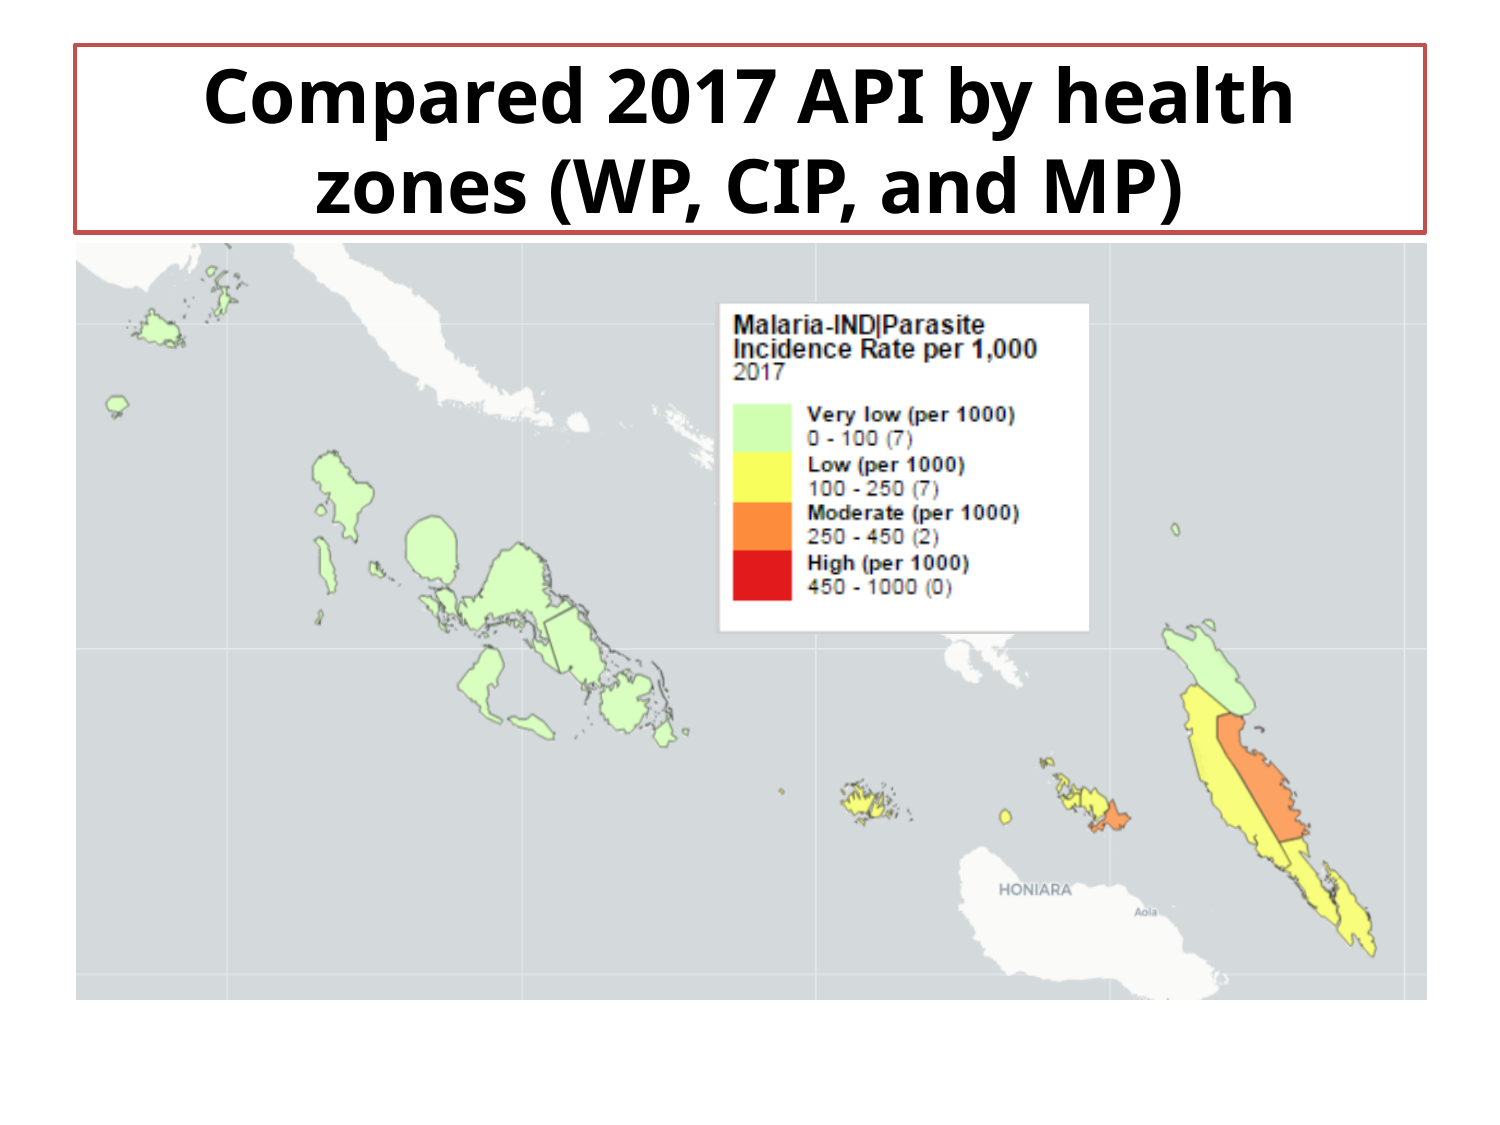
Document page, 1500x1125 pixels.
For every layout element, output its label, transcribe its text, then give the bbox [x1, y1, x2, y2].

picture [714, 302, 1090, 634]
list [76, 243, 1427, 1000]
title Compared 2017 API by health zones (WP, CIP, and MP) [73, 43, 1427, 235]
